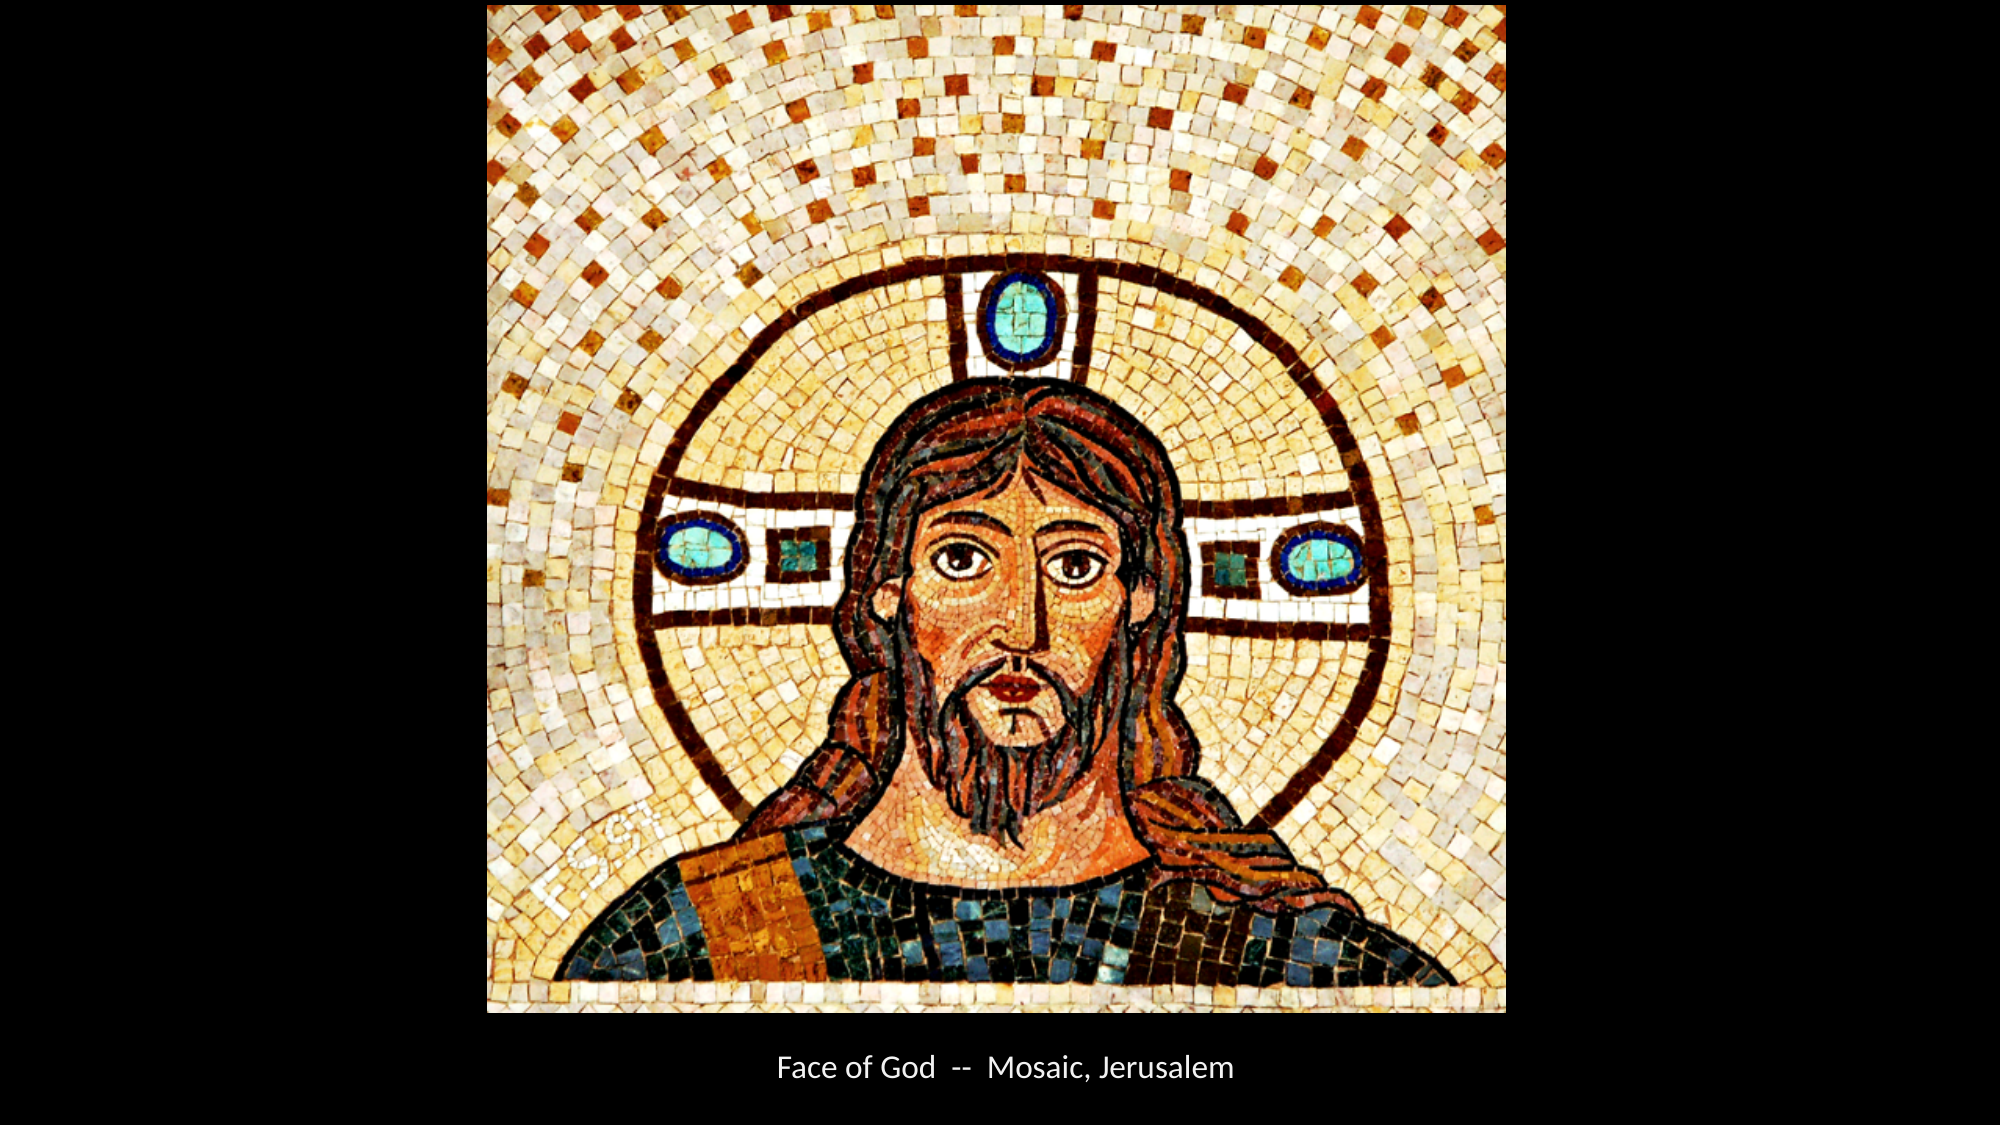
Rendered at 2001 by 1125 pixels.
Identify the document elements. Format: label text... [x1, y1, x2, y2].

text_box Face of God -- Mosaic, Jerusalem [287, 1037, 1725, 1093]
picture [487, 4, 1506, 1013]
